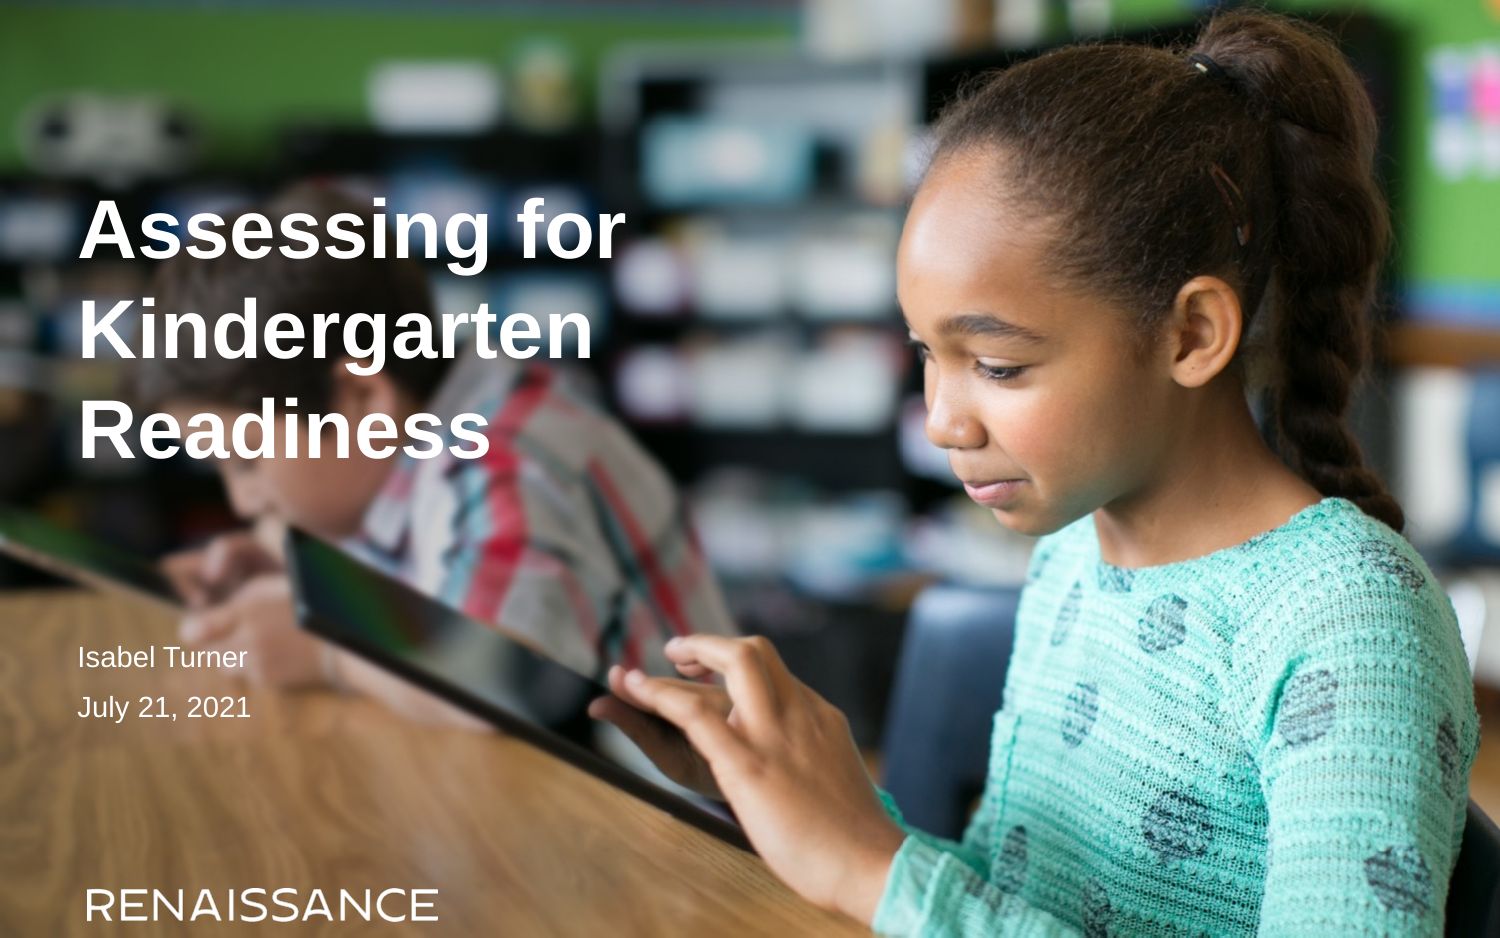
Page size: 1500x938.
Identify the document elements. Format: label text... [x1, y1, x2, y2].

title Assessing for Kindergarten Readiness [62, 93, 875, 557]
list July 21, 2021 [62, 681, 650, 719]
list Isabel Turner [62, 631, 663, 669]
picture [0, 0, 1500, 938]
